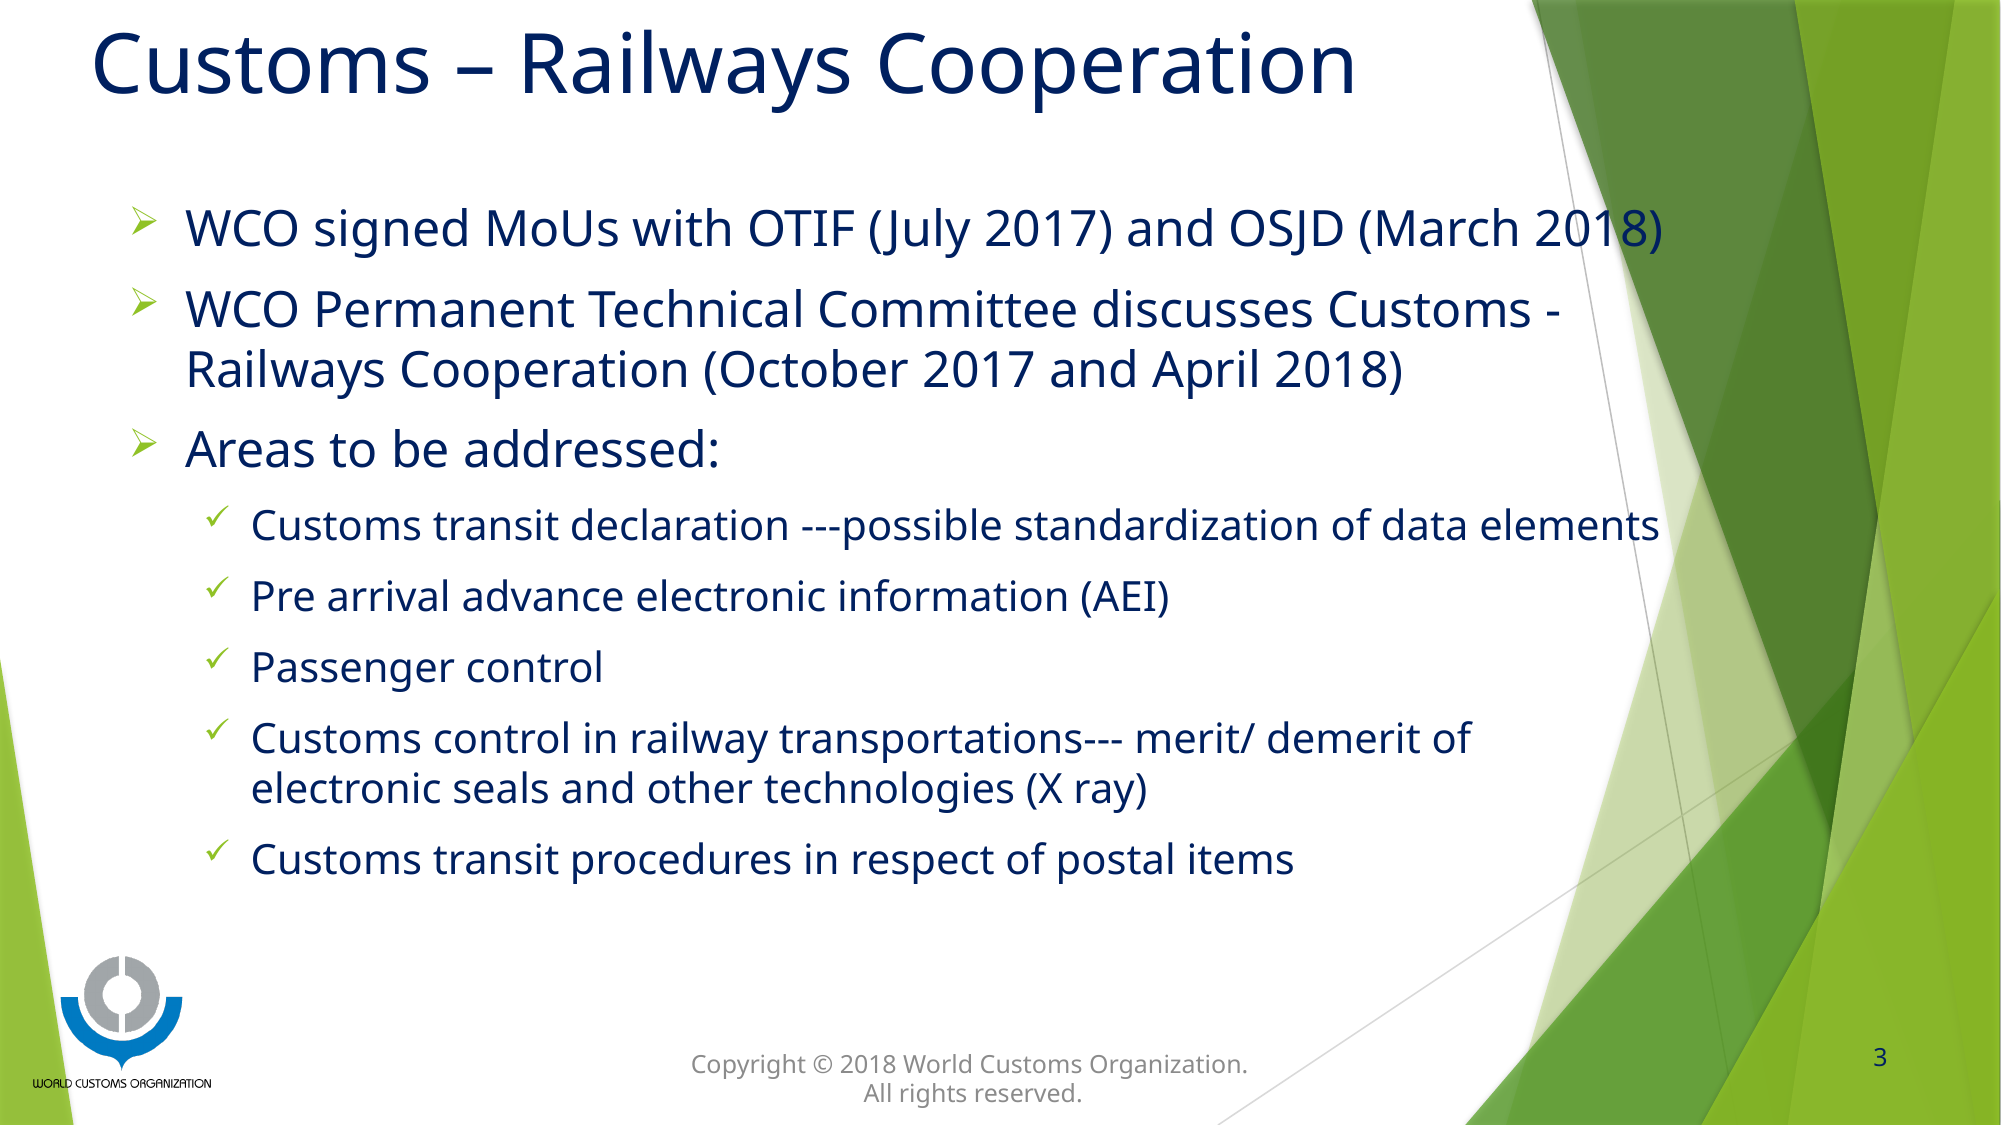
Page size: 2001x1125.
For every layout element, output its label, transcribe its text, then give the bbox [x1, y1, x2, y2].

text_box Copyright © 2018 World Customs Organization. All rights reserved. [570, 1034, 1377, 1122]
text_box 3 [1858, 1034, 2000, 1084]
picture [0, 918, 241, 1125]
list WCO signed MoUs with OTIF (July 2017) and OSJD (March 2018) WCO Permanent Technical Committee discusses Customs - Railways Cooperation (October 2017 and April 2018) Areas to be addressed: Customs transit declaration ---possible standardization of data elements Pre arrival advance electronic information (AEI) Passenger control Customs control in railway transportations--- merit/ demerit of electronic seals and other technologies (X ray) Customs transit procedures in respect of postal items [113, 188, 1688, 937]
title Customs – Railways Cooperation [75, 2, 1650, 150]
